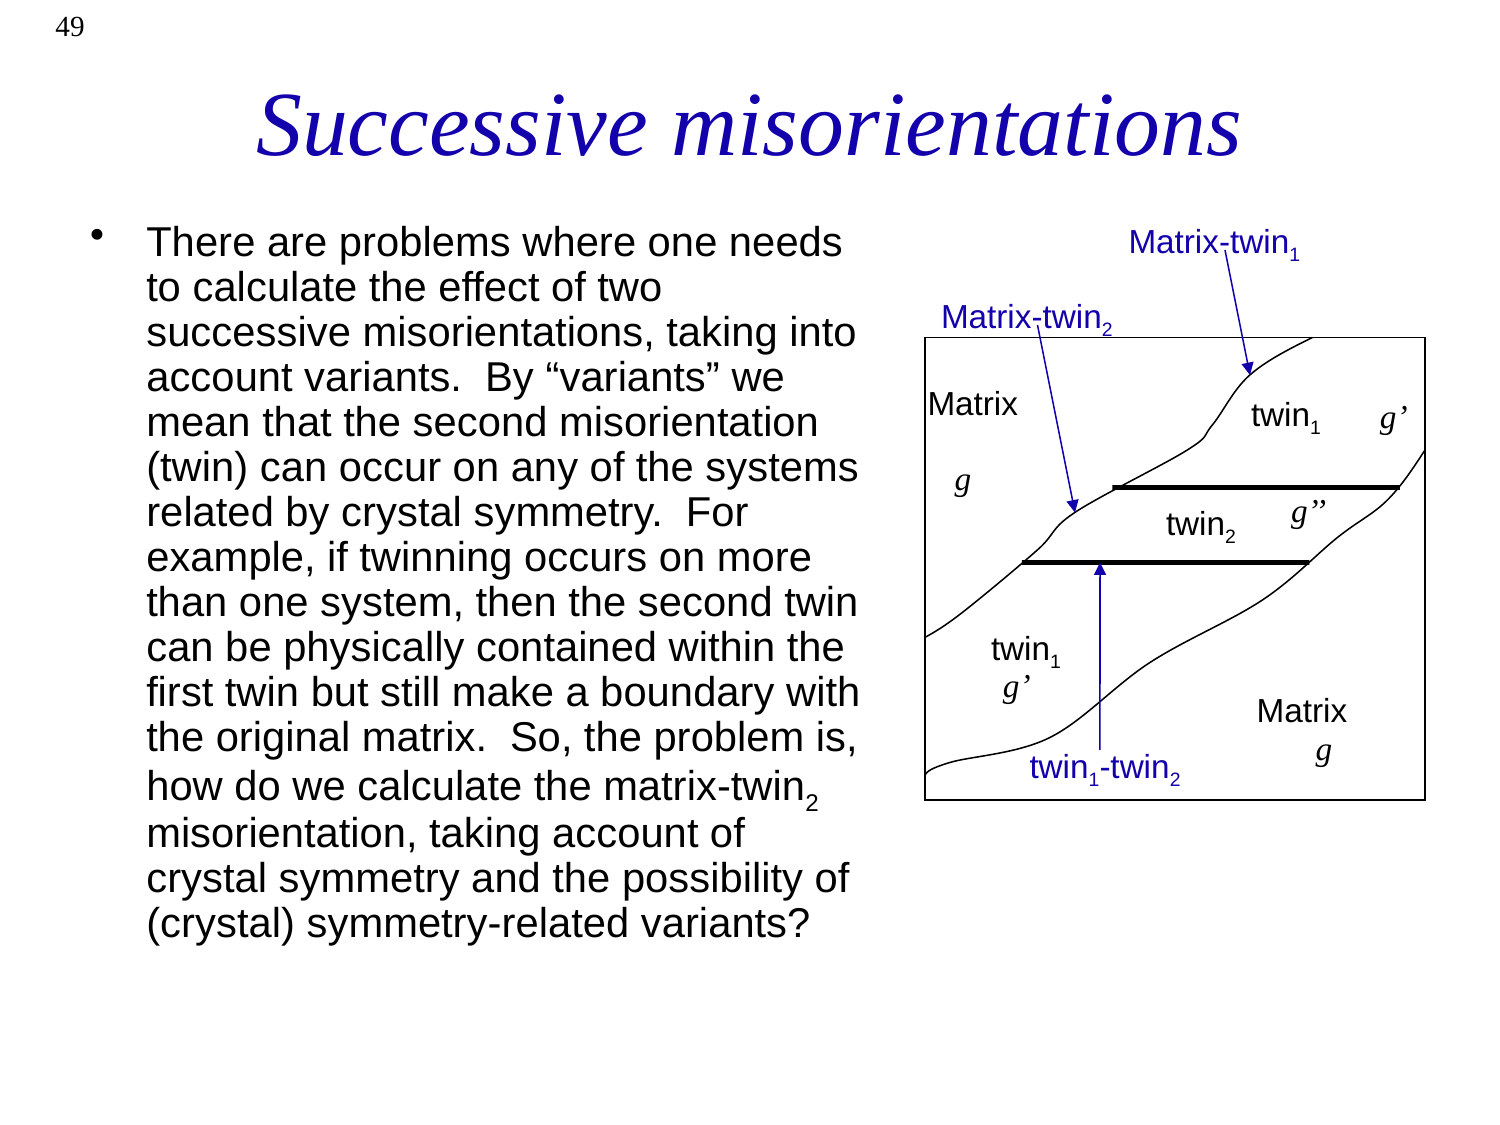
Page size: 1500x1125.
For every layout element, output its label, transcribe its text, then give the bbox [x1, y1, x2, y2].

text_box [912, 212, 1426, 801]
list There are problems where one needs to calculate the effect of two successive misorientations, taking into account variants. By “variants” we mean that the second misorientation (twin) can occur on any of the systems related by crystal symmetry. For example, if twinning occurs on more than one system, then the second twin can be physically contained within the first twin but still make a boundary with the original matrix. So, the problem is, how do we calculate the matrix-twin2 misorientation, taking account of crystal symmetry and the possibility of (crystal) symmetry-related variants? [75, 212, 888, 975]
slide_number 49 [0, 0, 101, 51]
title Successive misorientations [112, 24, 1388, 213]
